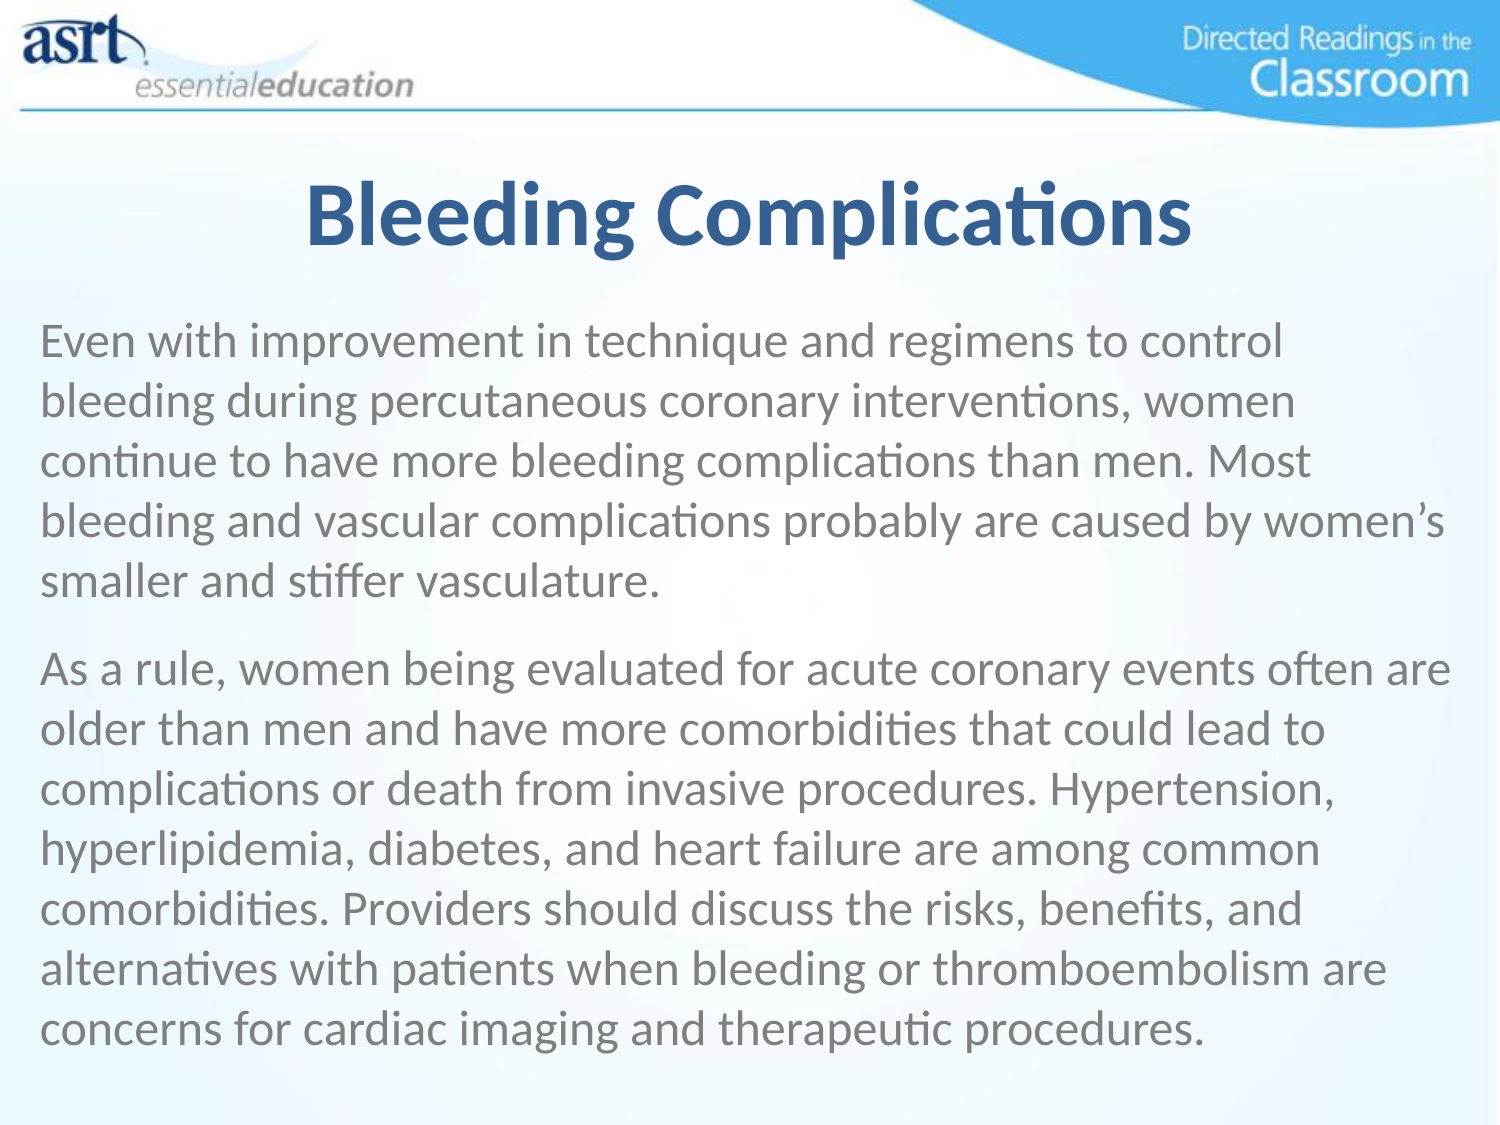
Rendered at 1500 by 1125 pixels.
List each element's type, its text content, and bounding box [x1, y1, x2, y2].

picture [0, 0, 1500, 1125]
title Bleeding Complications [74, 114, 1426, 299]
list Even with improvement in technique and regimens to control bleeding during percutaneous coronary interventions, women continue to have more bleeding complications than men. Most bleeding and vascular complications probably are caused by women’s smaller and stiffer vasculature. As a rule, women being evaluated for acute coronary events often are older than men and have more comorbidities that could lead to complications or death from invasive procedures. Hypertension, hyperlipidemia, diabetes, and heart failure are among common comorbidities. Providers should discuss the risks, benefits, and alternatives with patients when bleeding or thromboembolism are concerns for cardiac imaging and therapeutic procedures. [24, 299, 1476, 938]
